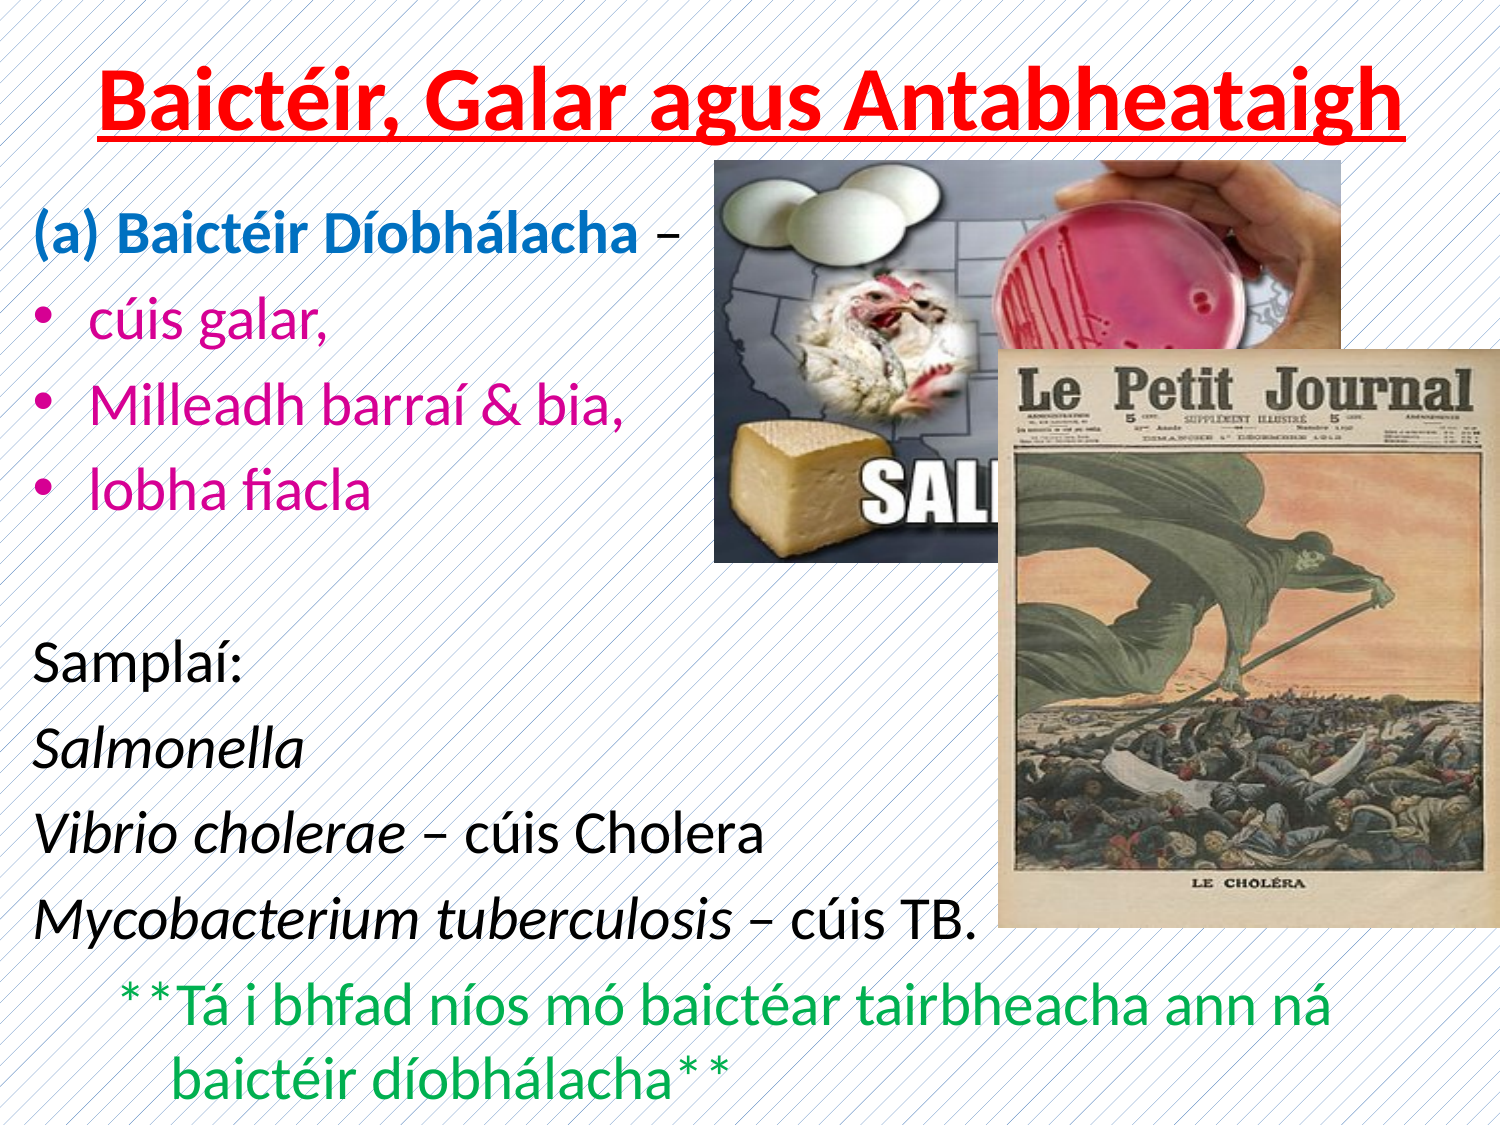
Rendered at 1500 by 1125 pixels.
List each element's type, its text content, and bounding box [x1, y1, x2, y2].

title Baictéir, Galar agus Antabheataigh [76, 0, 1427, 184]
list Baictéir Díobhálacha – cúis galar, Milleadh barraí & bia, lobha fiacla Samplaí: Salmonella Vibrio cholerae – cúis Cholera Mycobacterium tuberculosis – cúis TB. **Tá i bhfad níos mó baictéar tairbheacha ann ná baictéir díobhálacha** [17, 184, 1483, 1125]
picture [714, 160, 1500, 929]
